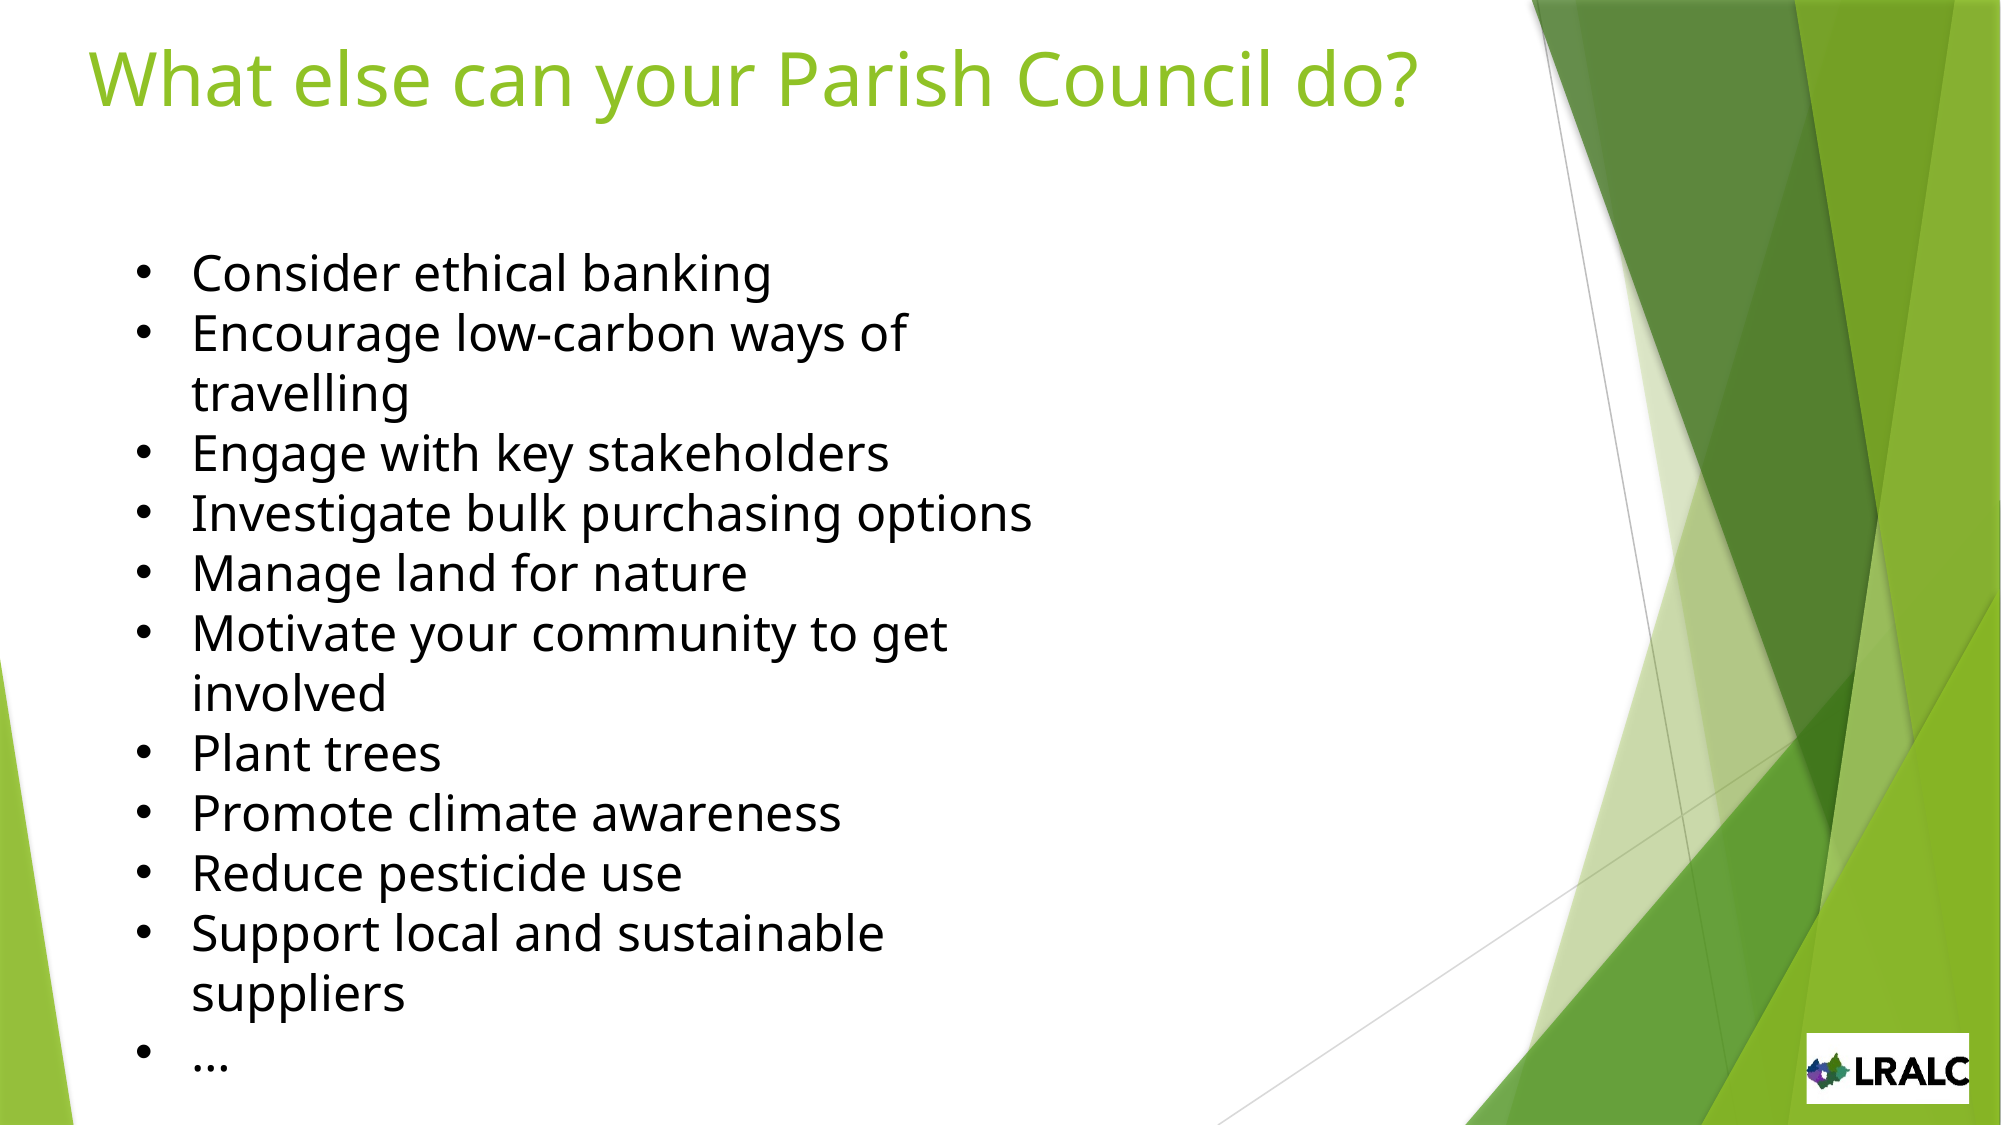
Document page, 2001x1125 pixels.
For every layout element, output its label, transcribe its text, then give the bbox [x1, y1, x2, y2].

picture [1806, 1032, 1970, 1105]
text_box Consider ethical banking Encourage low-carbon ways of travelling Engage with key stakeholders Investigate bulk purchasing options Manage land for nature Motivate your community to get involved Plant trees Promote climate awareness Reduce pesticide use Support local and sustainable suppliers … [120, 233, 1122, 1089]
title What else can your Parish Council do? [73, 24, 1779, 250]
